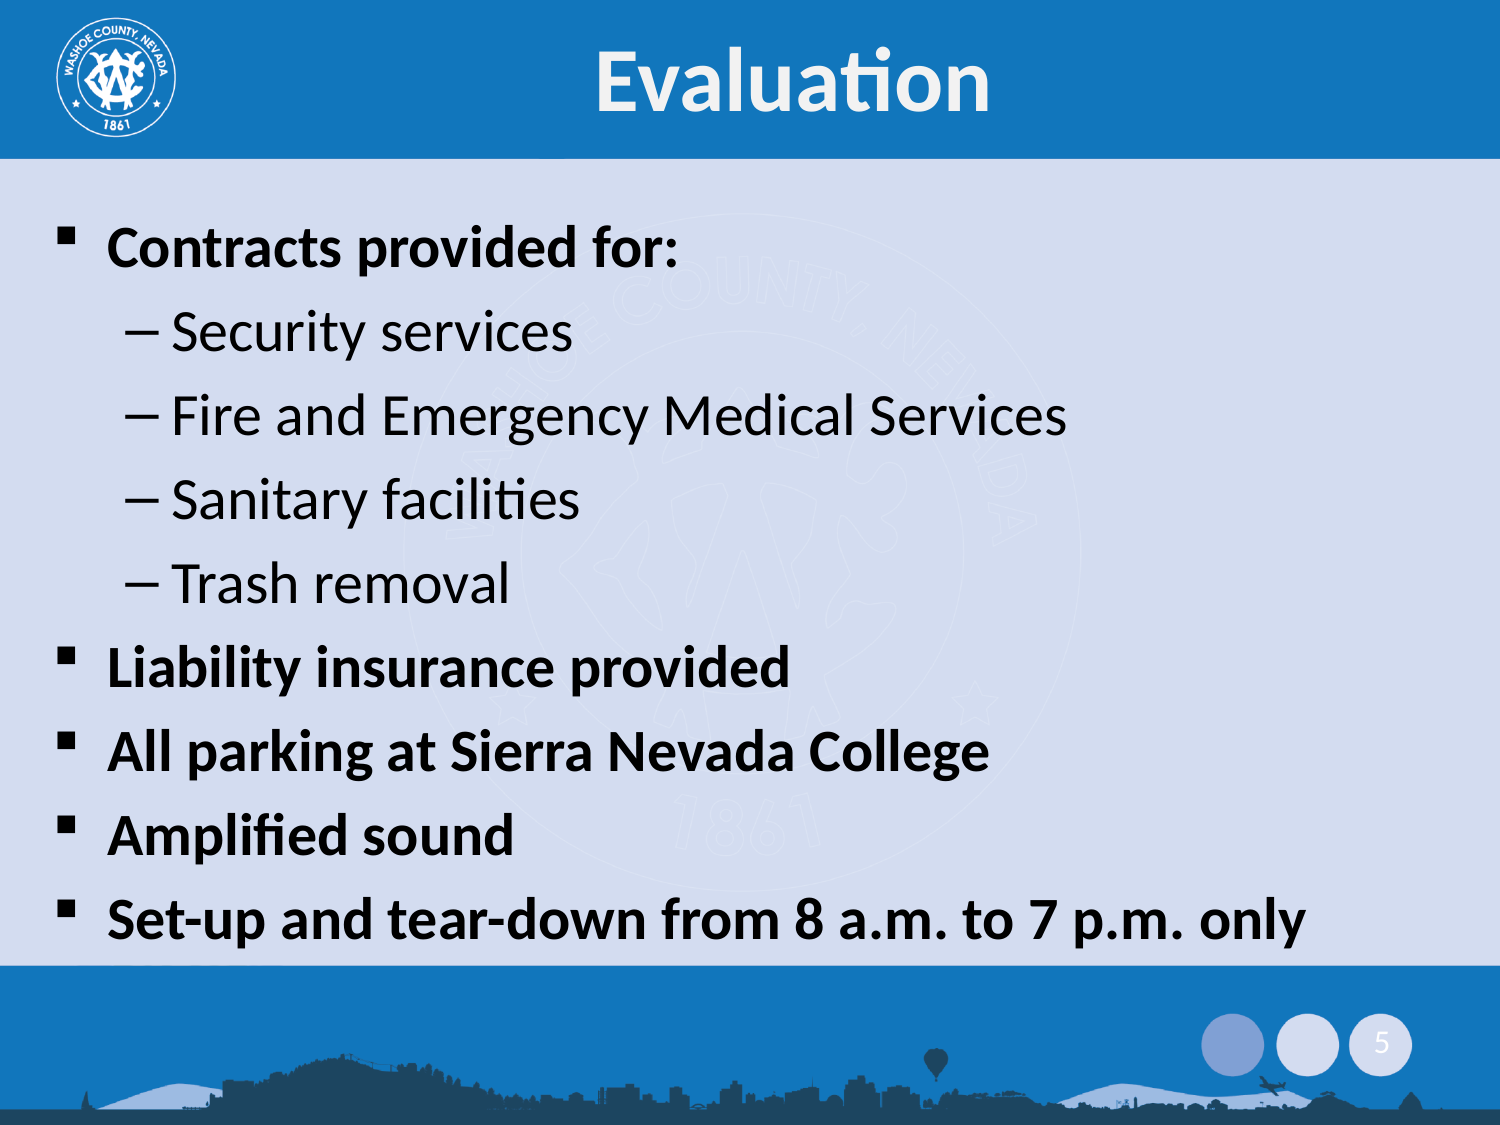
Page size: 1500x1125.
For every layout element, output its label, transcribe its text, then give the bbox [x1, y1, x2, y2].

list Contracts provided for: Security services Fire and Emergency Medical Services Sanitary facilities Trash removal Liability insurance provided All parking at Sierra Nevada College Amplified sound Set-up and tear-down from 8 a.m. to 7 p.m. only [37, 200, 1463, 963]
title Evaluation [200, 12, 1388, 150]
picture [0, 0, 1500, 1125]
